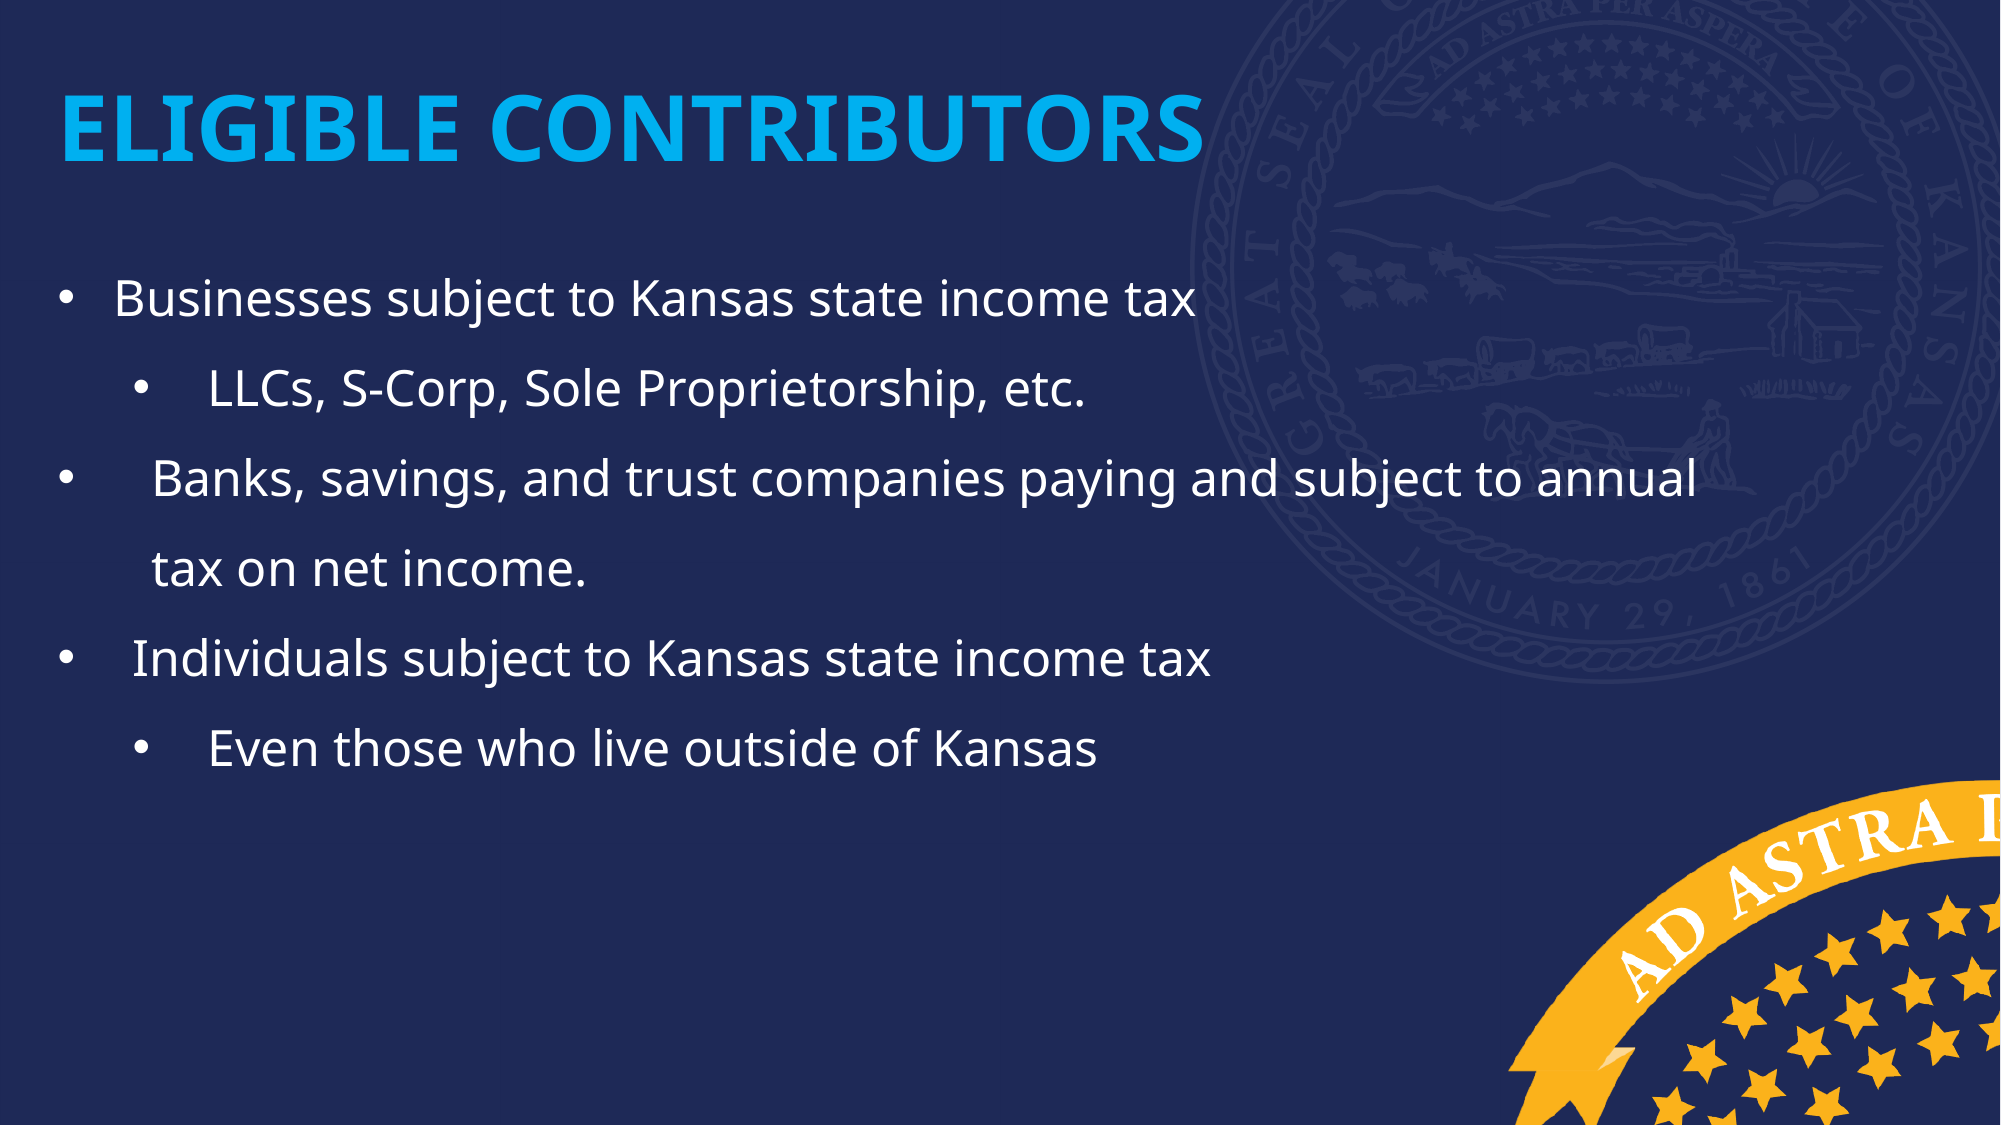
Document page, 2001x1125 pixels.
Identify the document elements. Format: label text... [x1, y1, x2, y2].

title ELIGIBLE CONTRIBUTORS [42, 40, 1157, 189]
text_box Businesses subject to Kansas state income tax LLCs, S-Corp, Sole Proprietorship, etc. Banks, savings, and trust companies paying and subject to annual tax on net income. Individuals subject to Kansas state income tax Even those who live outside of Kansas [42, 228, 1363, 895]
picture [0, 0, 2001, 1125]
